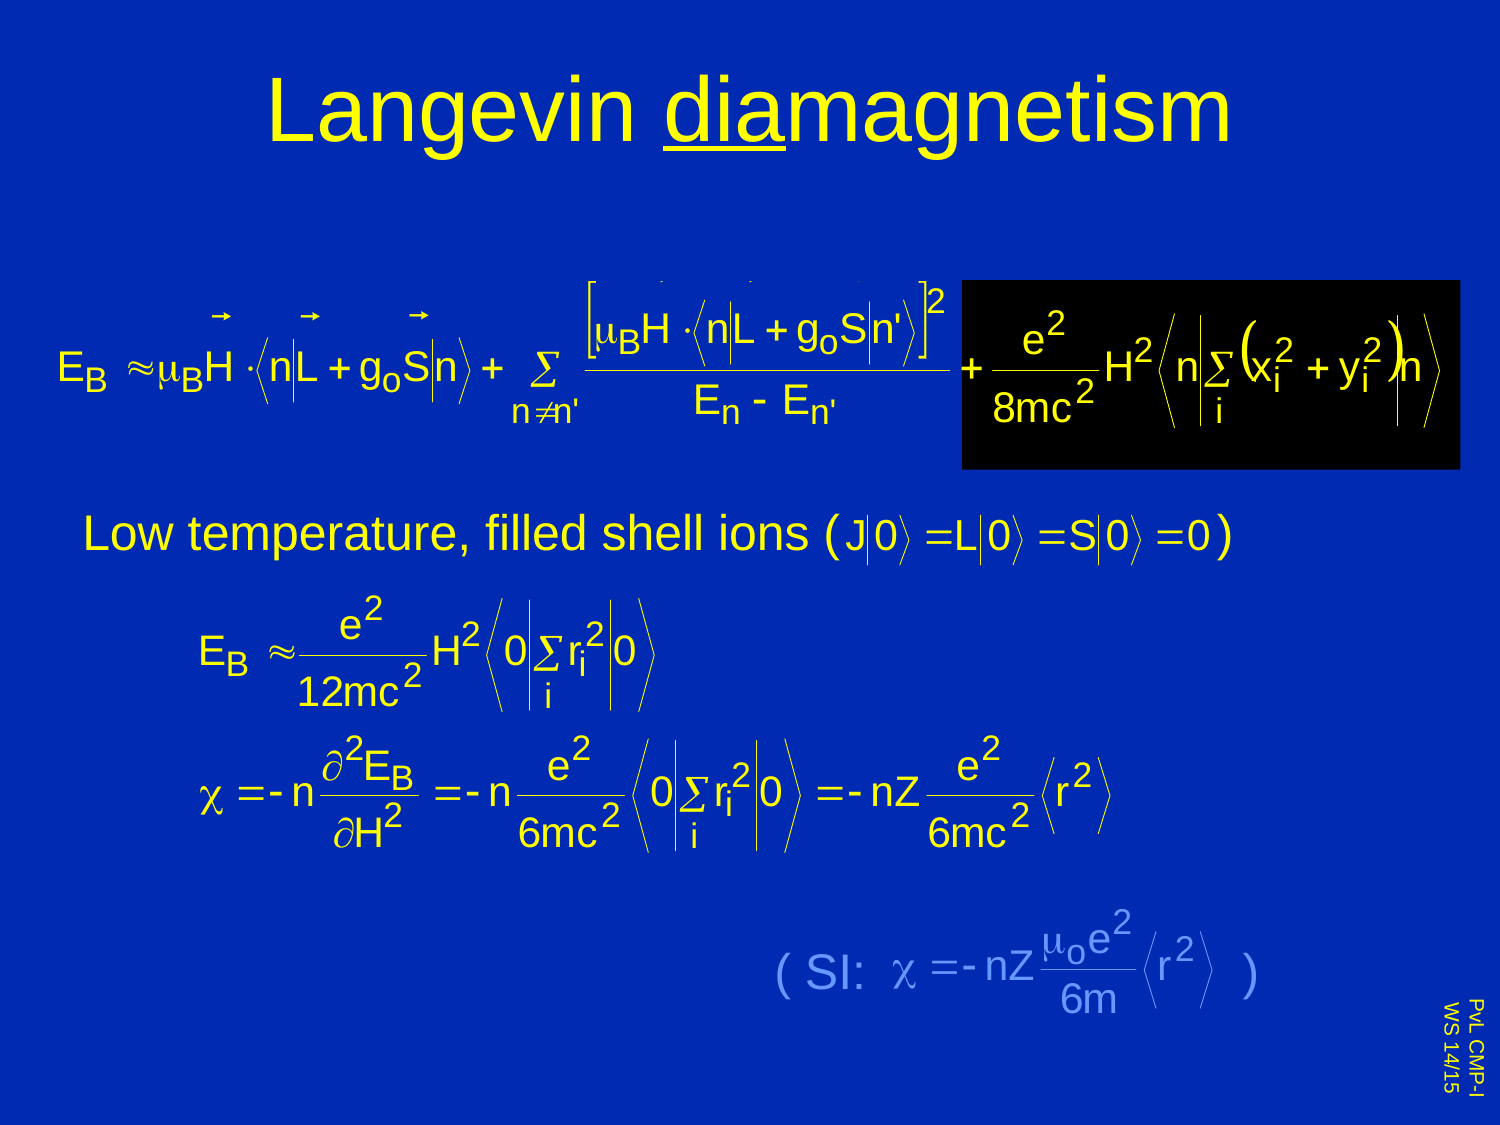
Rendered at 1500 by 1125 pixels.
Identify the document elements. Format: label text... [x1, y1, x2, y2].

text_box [842, 510, 1213, 568]
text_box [56, 281, 1443, 431]
title Langevin diamagnetism [112, 10, 1388, 199]
text_box Low temperature, filled shell ions ( ) [67, 493, 1251, 568]
text_box [961, 280, 1461, 470]
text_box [761, 901, 1288, 1018]
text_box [197, 587, 1115, 857]
